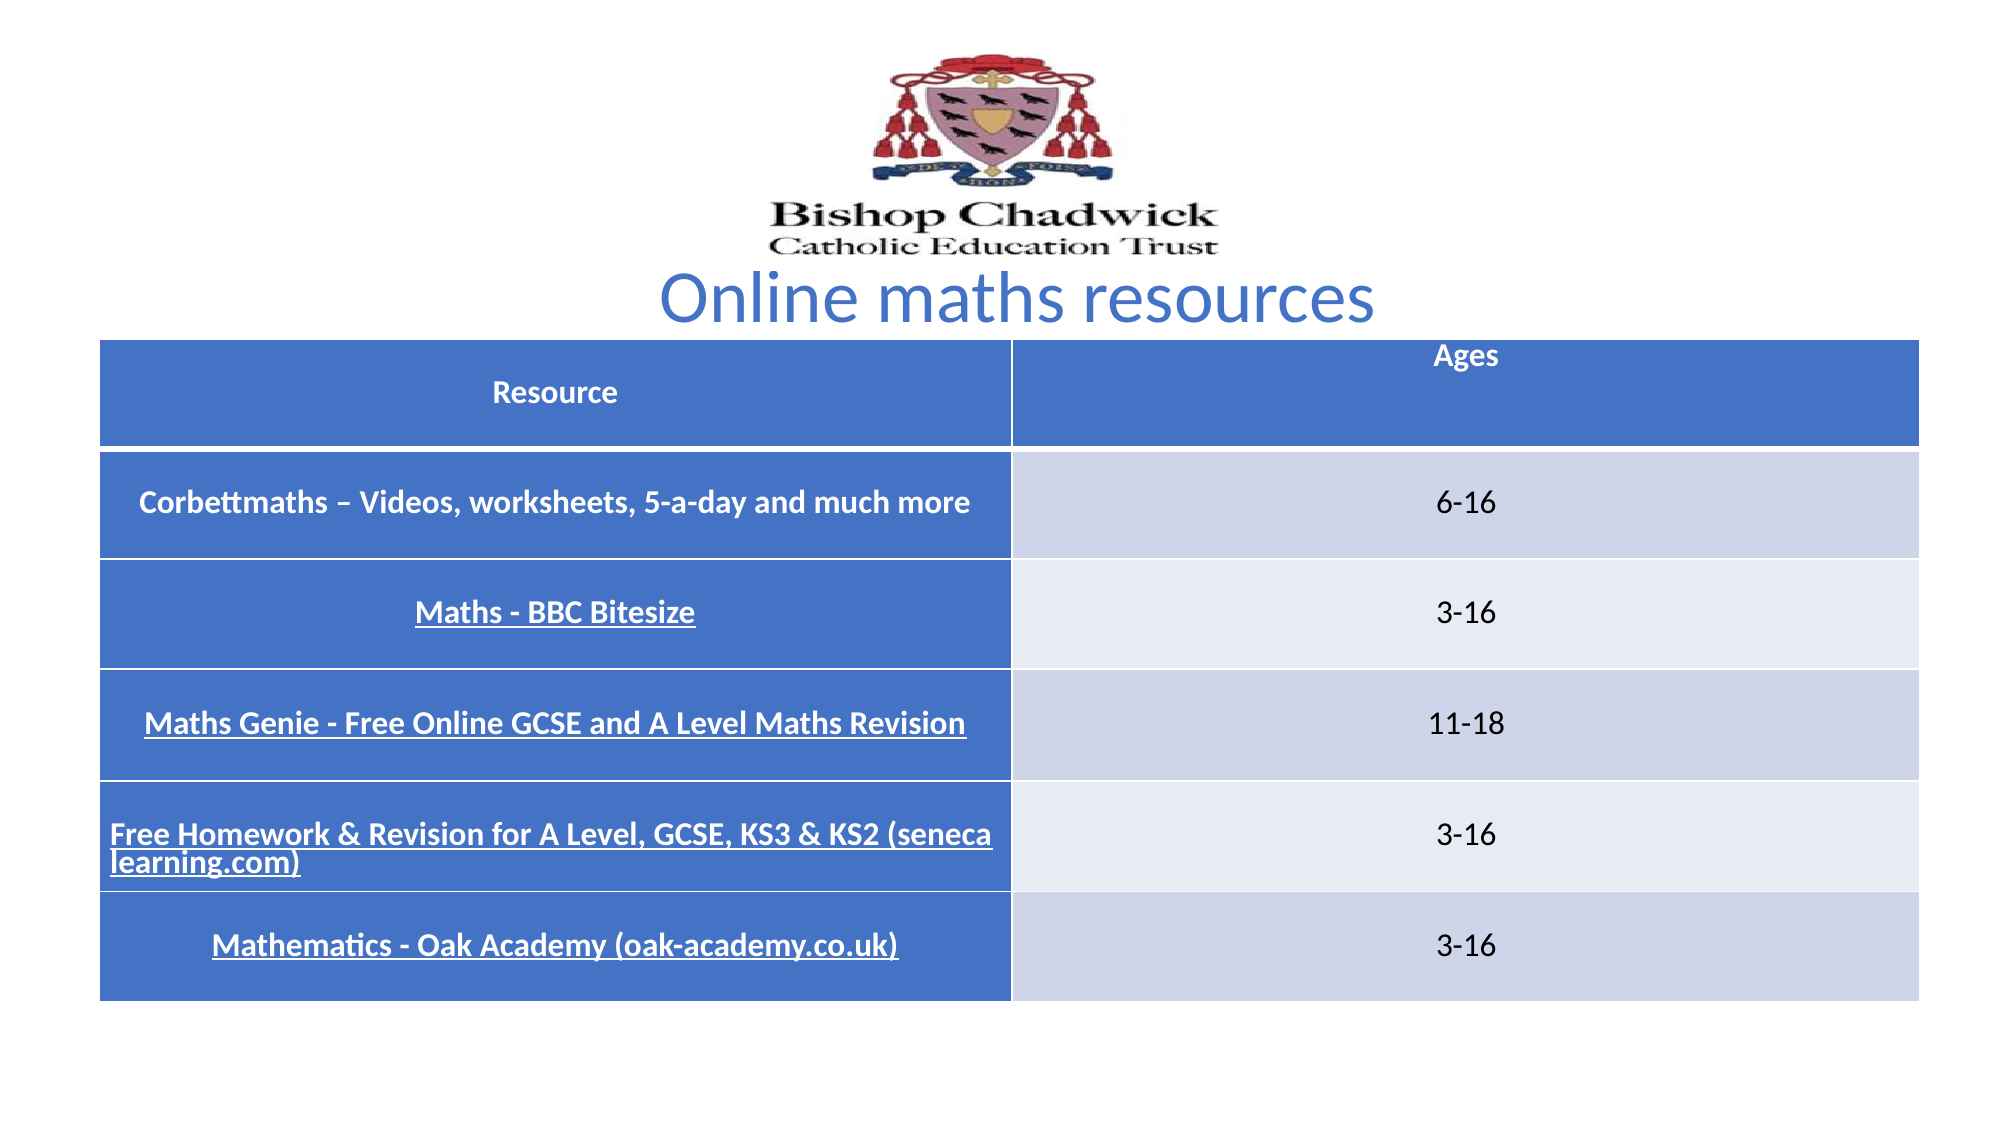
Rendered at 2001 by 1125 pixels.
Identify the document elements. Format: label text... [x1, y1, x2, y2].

table_cell Maths Genie - Free Online GCSE and A Level Maths Revision [100, 670, 1011, 780]
table_header Ages [1013, 340, 1919, 446]
table_cell 3-16 [1013, 892, 1919, 1001]
table_cell 3-16 [1013, 782, 1919, 891]
picture [712, 30, 1230, 271]
table_cell Corbettmaths – Videos, worksheets, 5-a-day and much more [100, 452, 1011, 558]
table_cell 3-16 [1013, 560, 1919, 668]
table_cell Maths - BBC Bitesize [100, 560, 1011, 668]
table_cell 11-18 [1013, 670, 1919, 780]
table_cell 6-16 [1013, 452, 1919, 558]
table_cell Mathematics - Oak Academy (oak-academy.co.uk) [100, 892, 1011, 1001]
table_cell Free Homework & Revision for A Level, GCSE, KS3 & KS2 (senecalearning.com) [100, 782, 1011, 891]
subtitle Online maths resources [250, 249, 1787, 338]
table_header Resource [100, 340, 1011, 446]
